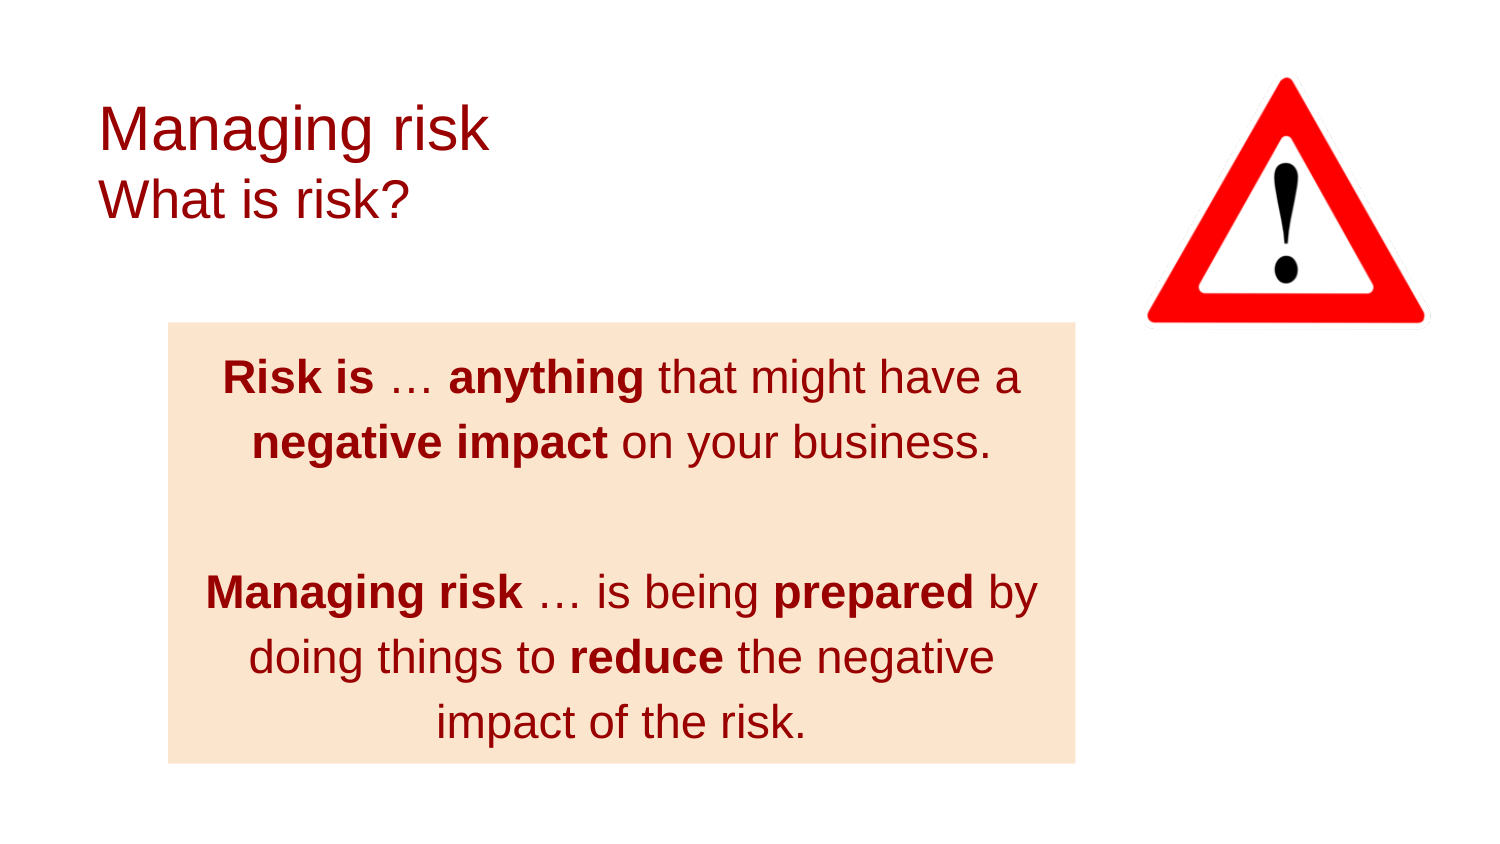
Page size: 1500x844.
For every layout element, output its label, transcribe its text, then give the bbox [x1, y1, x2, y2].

list Risk is … anything that might have a negative impact on your business. Managing risk … is being prepared by doing things to reduce the negative impact of the risk. [168, 322, 1076, 764]
picture [1142, 72, 1450, 348]
title Managing risk What is risk? [83, 72, 1052, 263]
